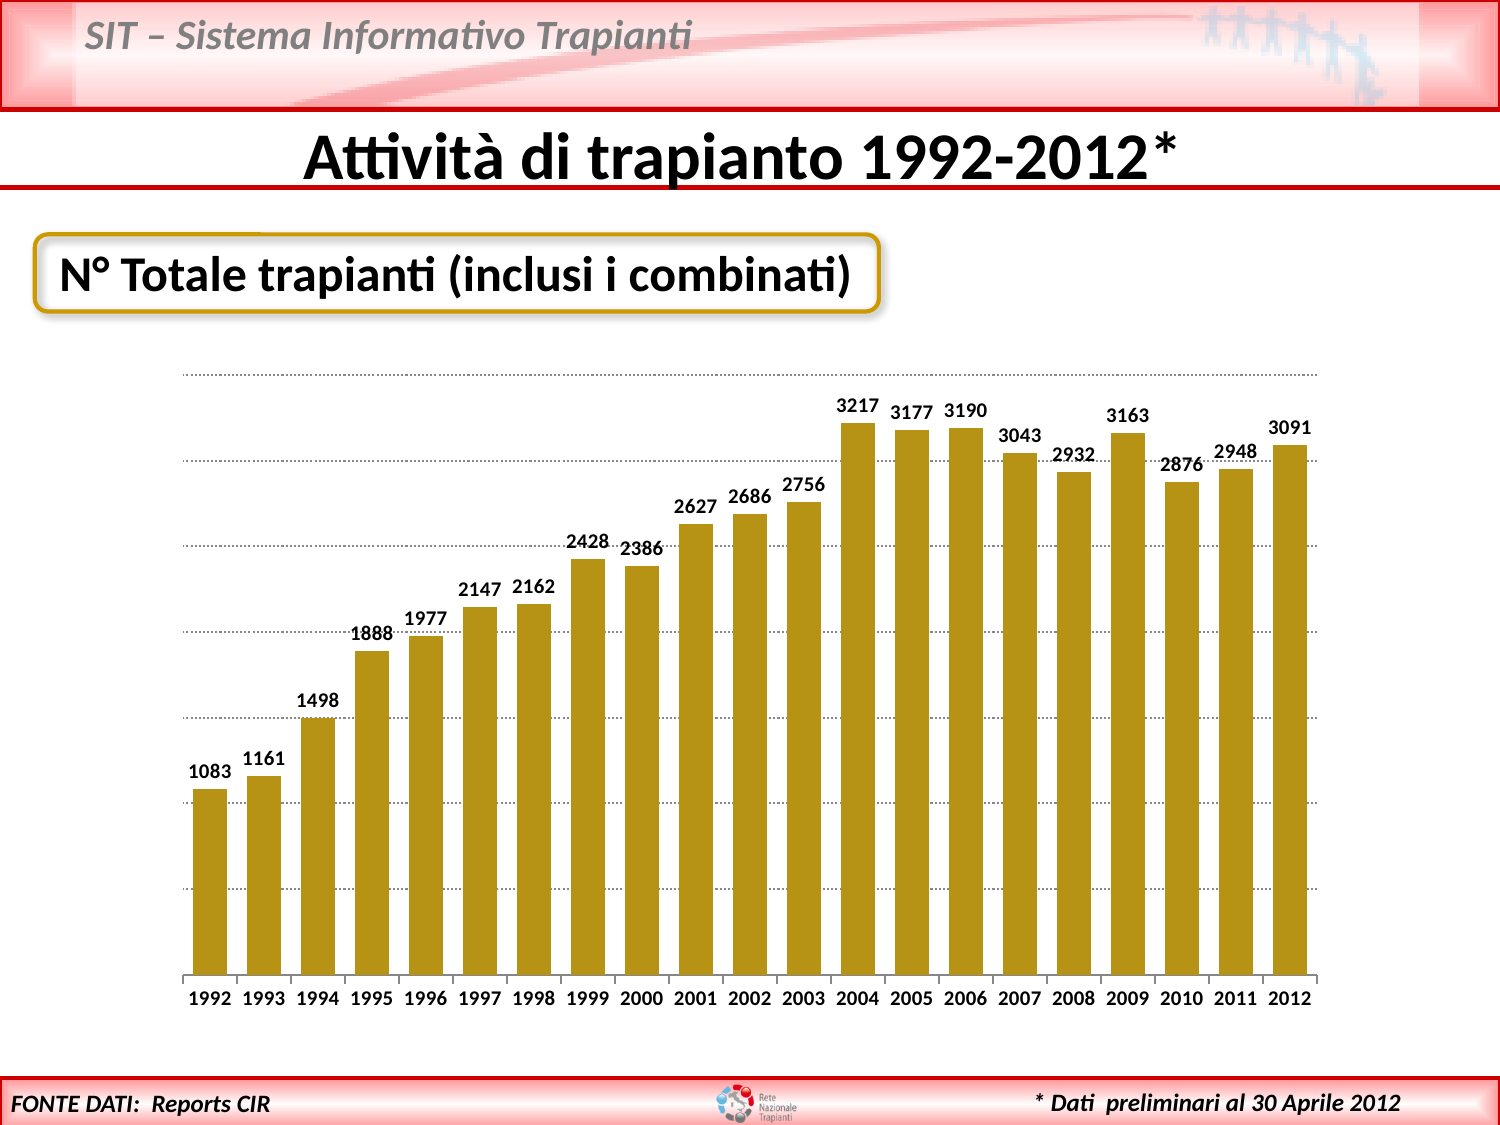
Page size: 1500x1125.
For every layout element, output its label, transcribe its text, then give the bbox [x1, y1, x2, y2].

text_box * Dati preliminari al 30 Aprile 2012 [1017, 1079, 1500, 1125]
text_box [32, 232, 881, 314]
text_box Attività di trapianto 1992-2012* [0, 105, 1488, 201]
text_box FONTE DATI: Reports CIR [0, 1079, 286, 1125]
chart [159, 361, 1341, 1024]
picture [703, 1078, 809, 1125]
